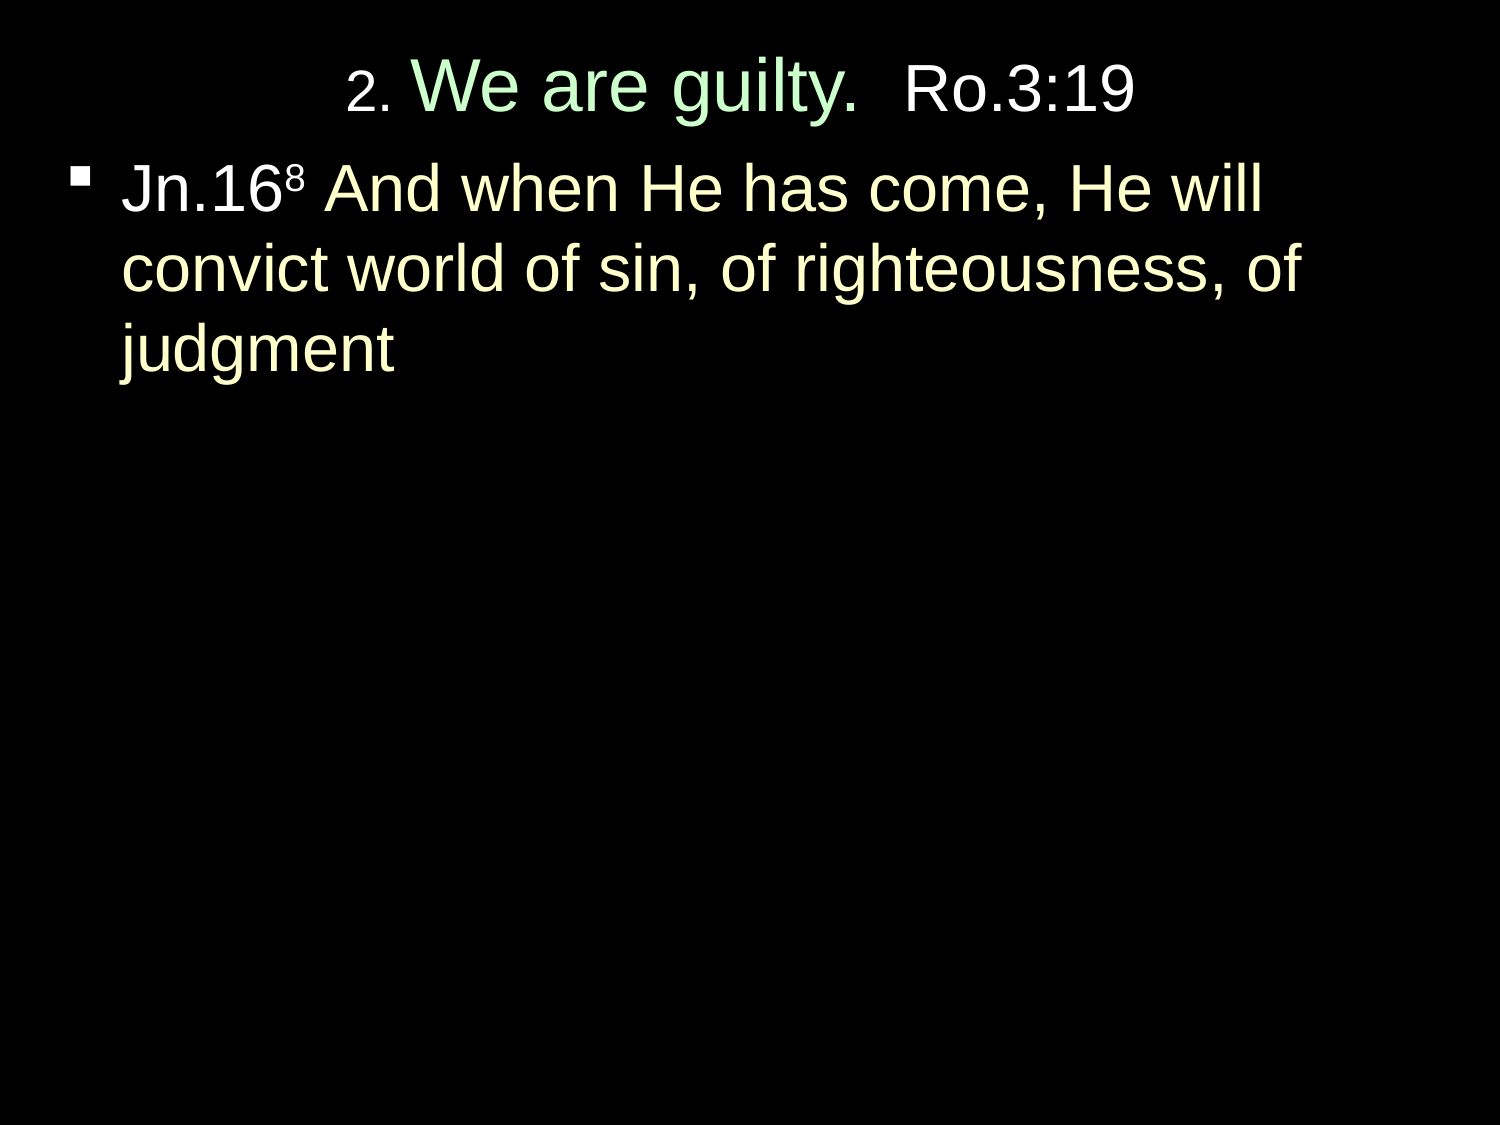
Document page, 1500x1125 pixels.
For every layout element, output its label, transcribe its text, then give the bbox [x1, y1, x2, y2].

title 2. We are guilty. Ro.3:19 [75, 24, 1425, 137]
list Jn.168 And when He has come, He will convict world of sin, of righteousness, of judgment [50, 137, 1450, 1063]
